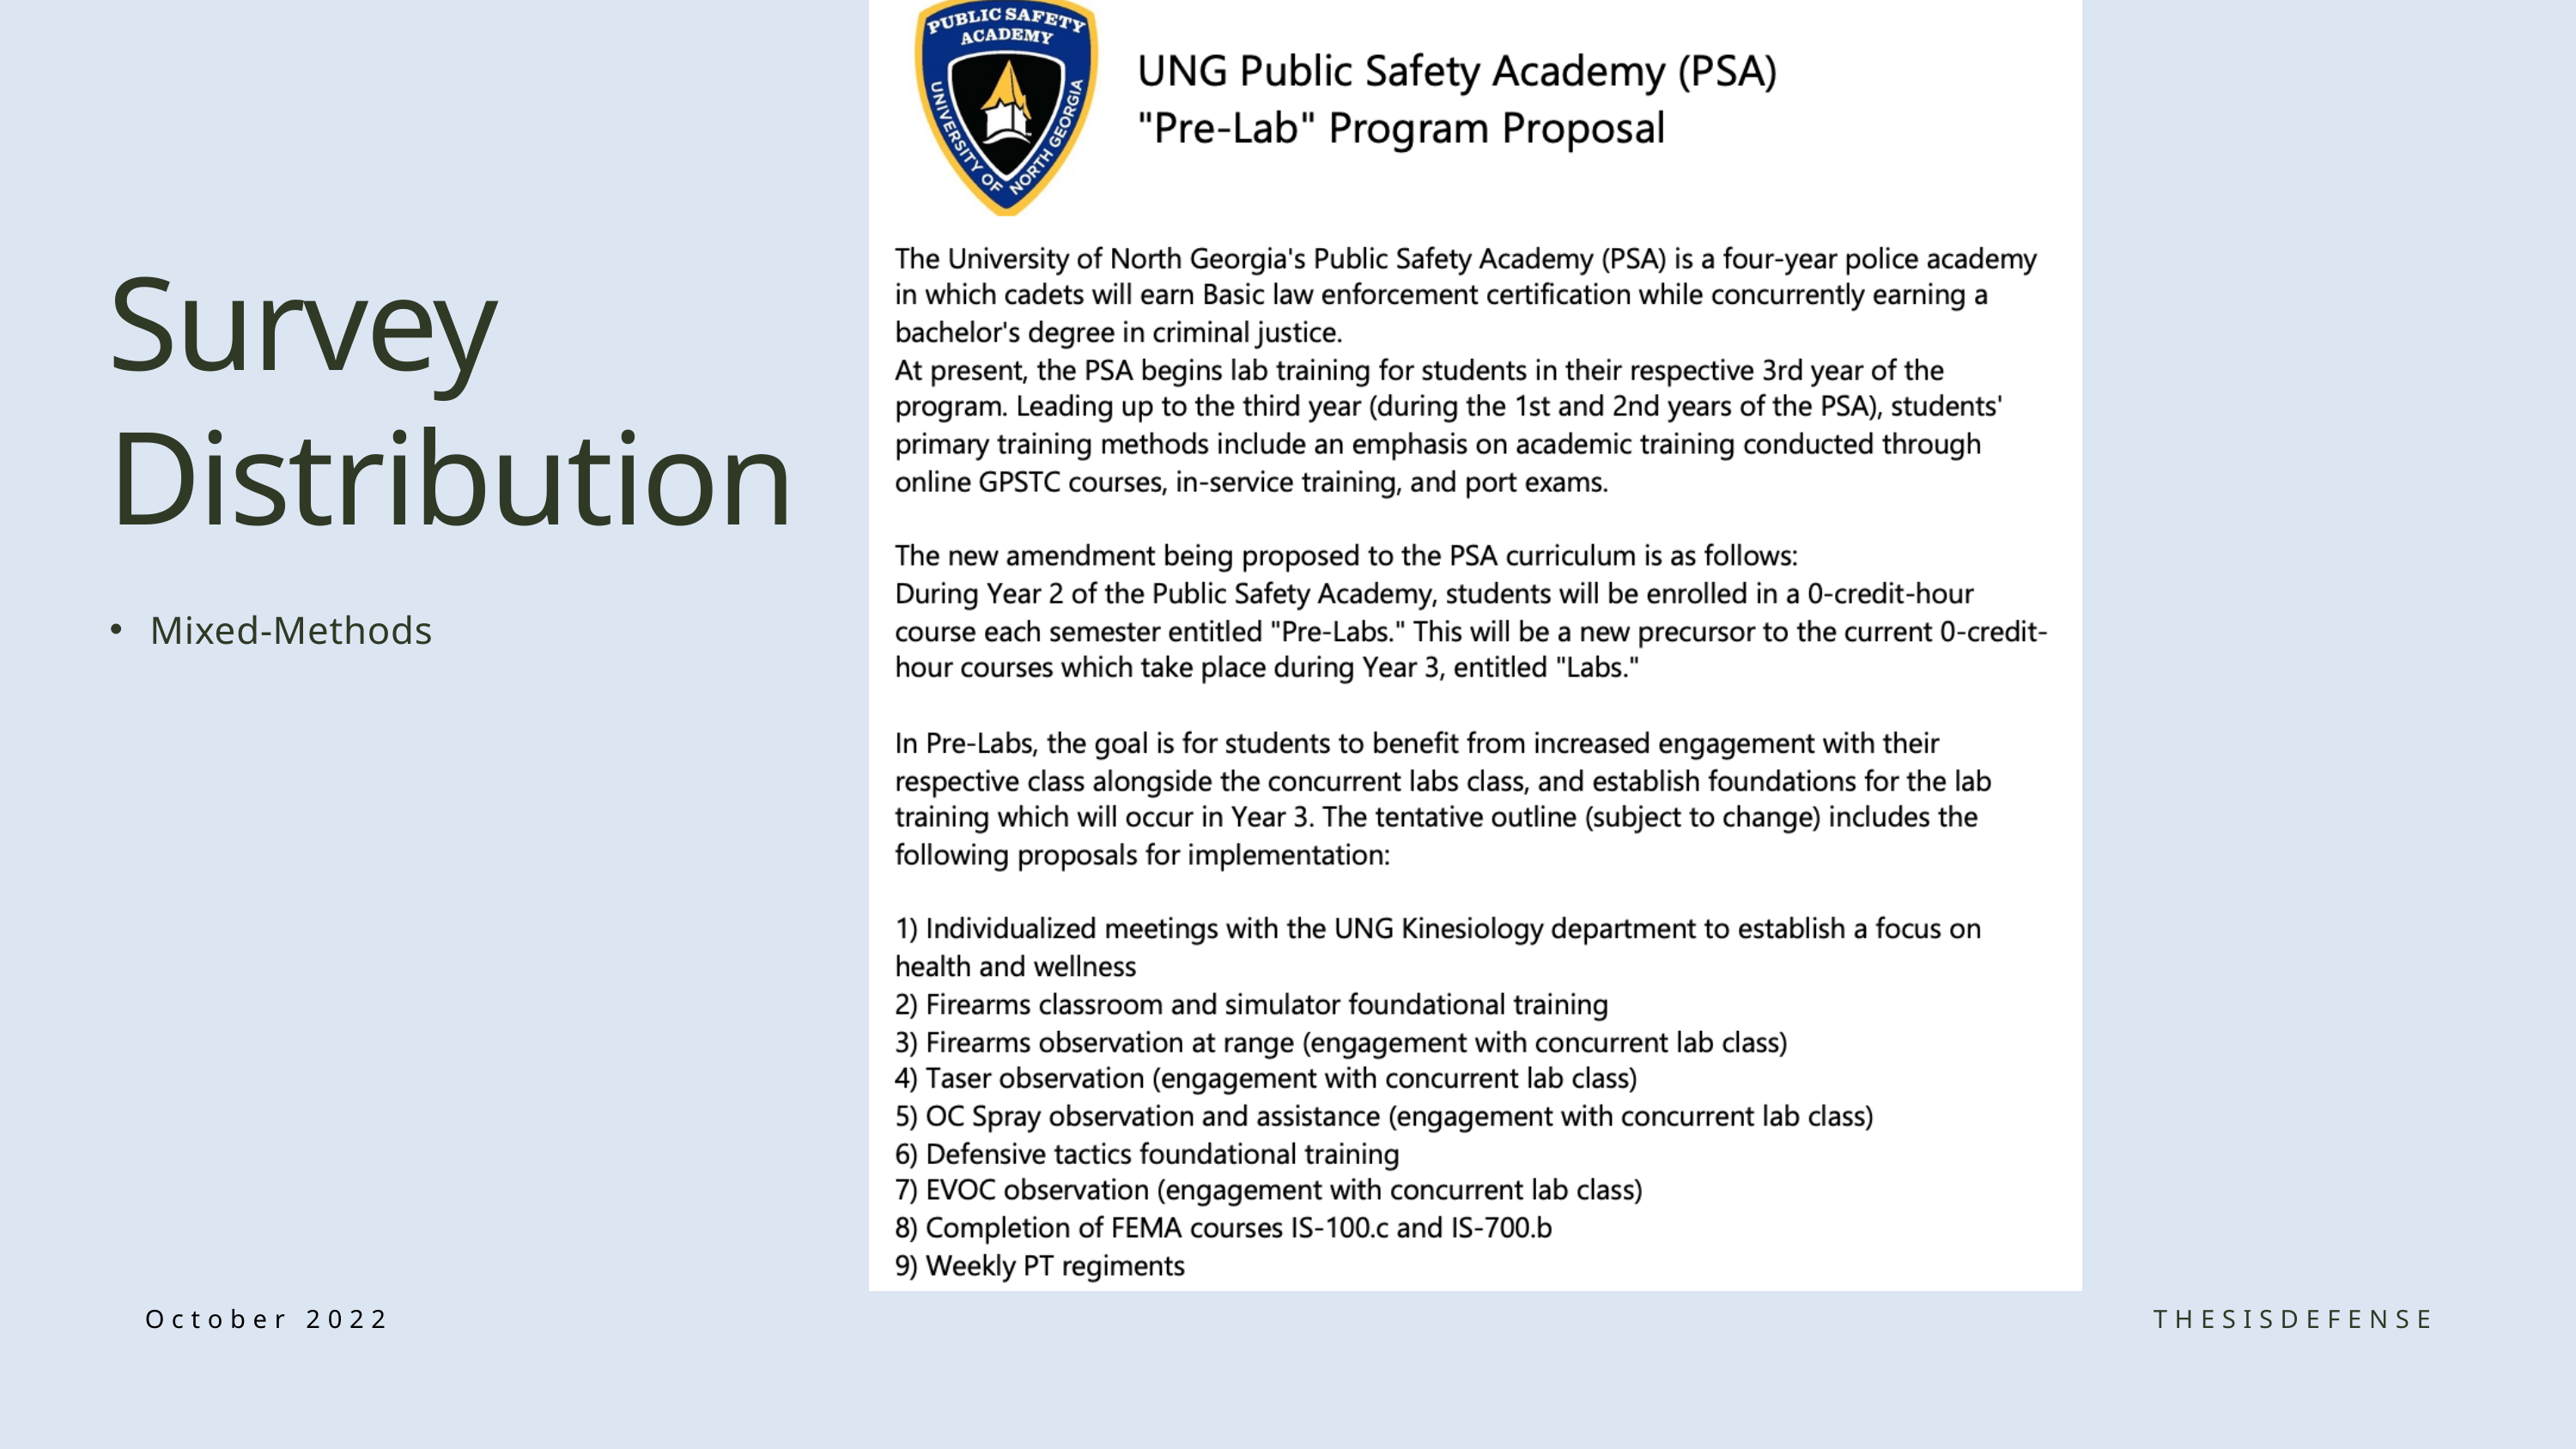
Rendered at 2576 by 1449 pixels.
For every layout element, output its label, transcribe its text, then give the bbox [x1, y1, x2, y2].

text_box Survey Distribution [106, 241, 864, 551]
text_box Mixed-Methods [109, 606, 597, 652]
text_box THESISDEFENSE [1894, 1303, 2432, 1334]
text_box October 2022 [144, 1303, 474, 1334]
picture [869, 0, 2083, 1291]
